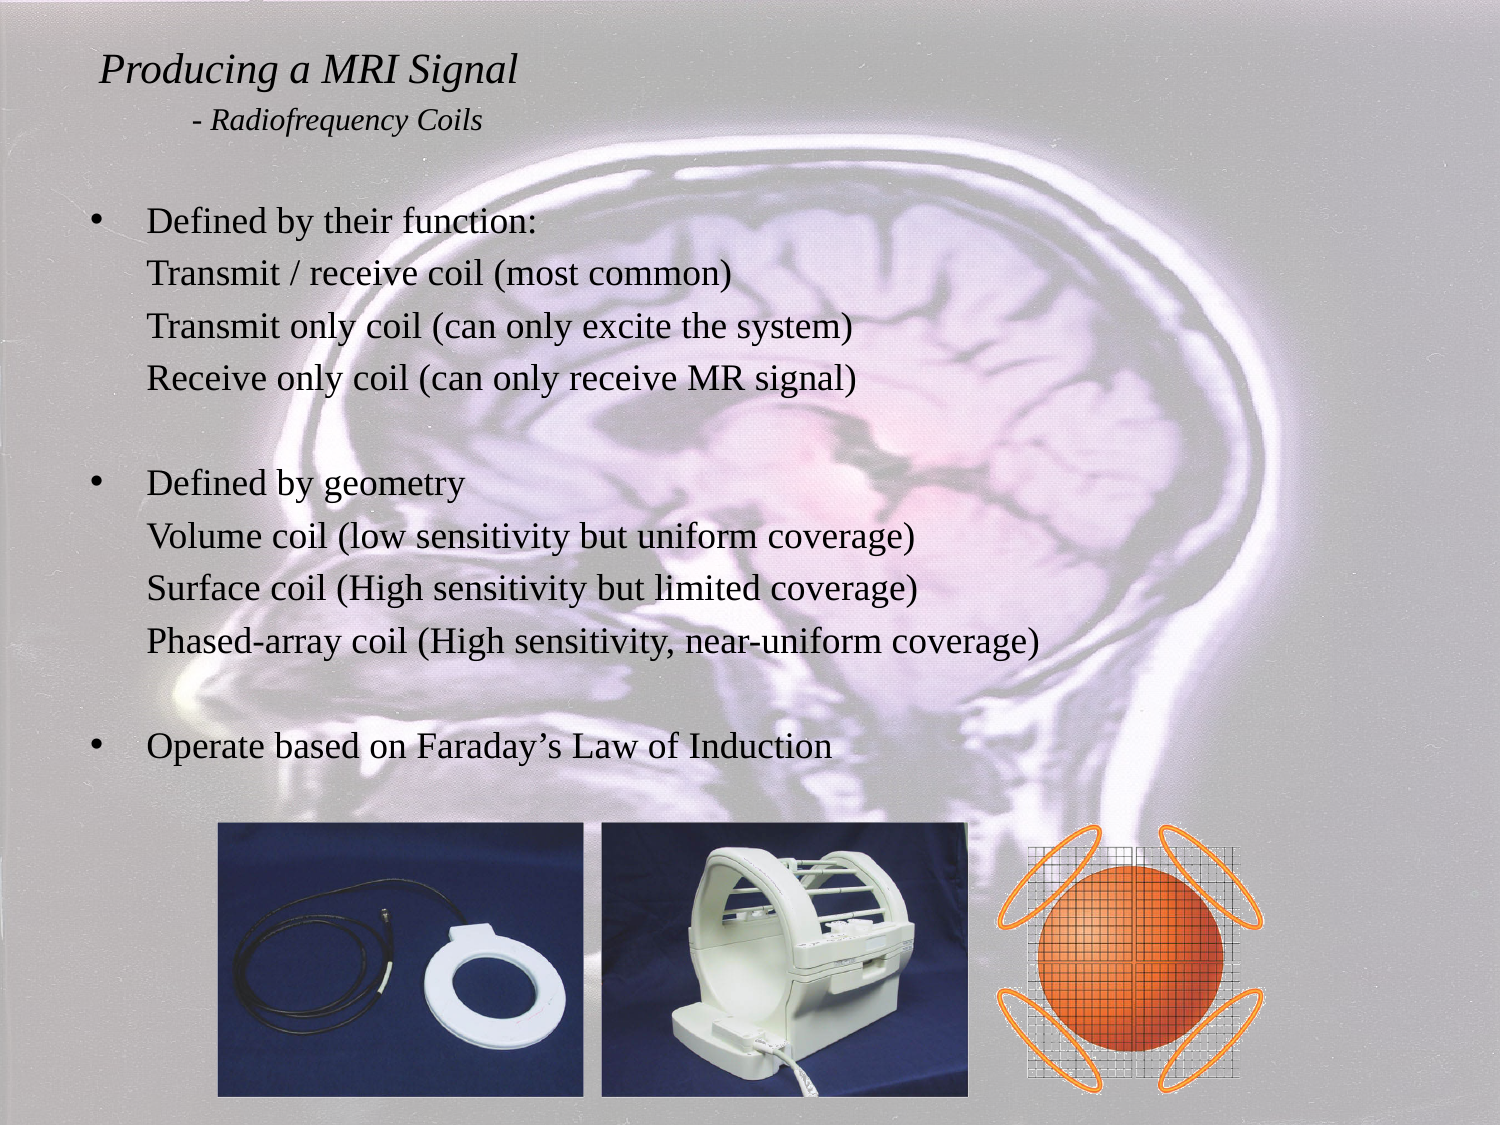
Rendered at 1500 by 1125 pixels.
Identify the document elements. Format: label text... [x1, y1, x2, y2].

picture [208, 815, 978, 1106]
picture [983, 813, 1288, 1106]
list Defined by their function: Transmit / receive coil (most common) Transmit only coil (can only excite the system) Receive only coil (can only receive MR signal) Defined by geometry Volume coil (low sensitivity but uniform coverage) Surface coil (High sensitivity but limited coverage) Phased-array coil (High sensitivity, near-uniform coverage) Operate based on Faraday’s Law of Induction [75, 188, 1418, 961]
title Producing a MRI Signal - Radiofrequency Coils [83, 32, 984, 147]
